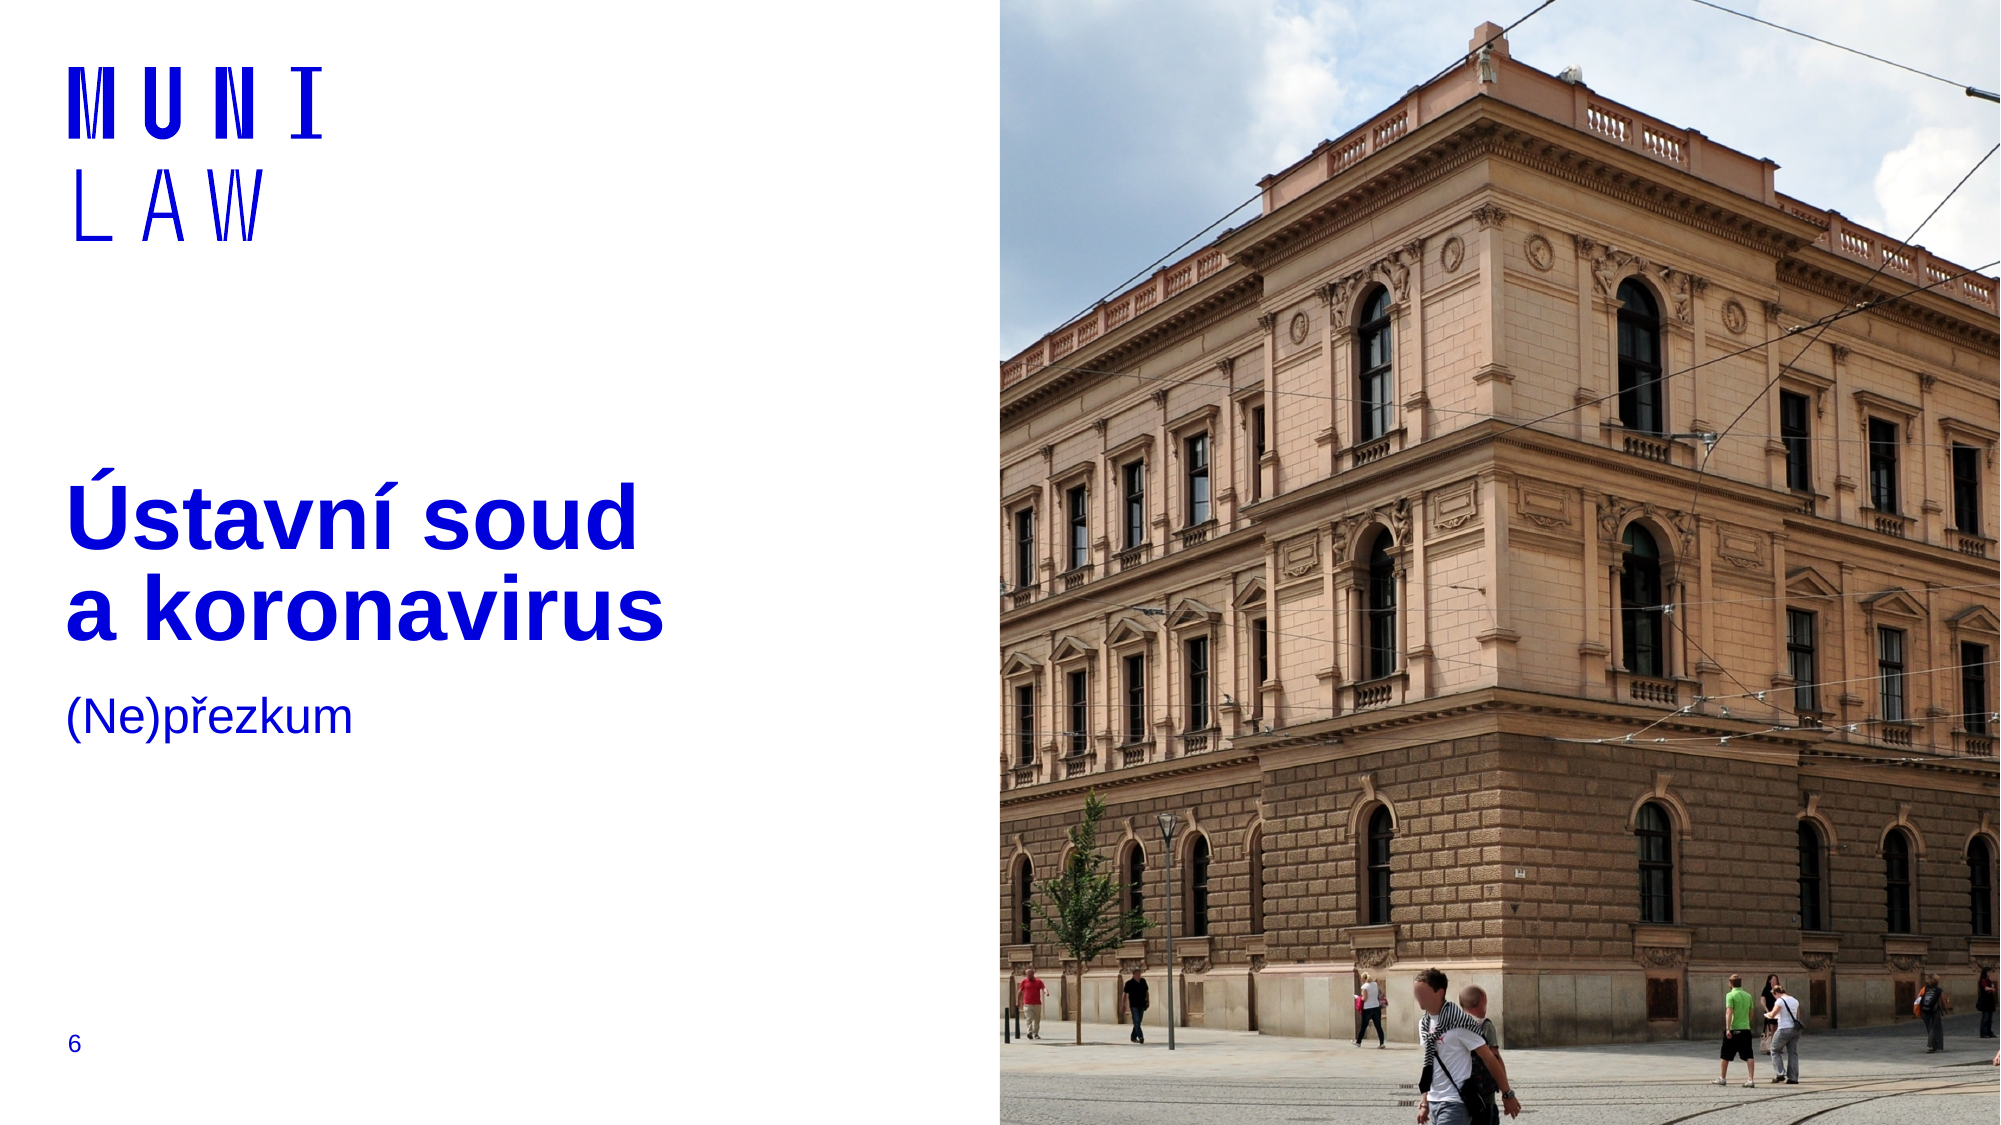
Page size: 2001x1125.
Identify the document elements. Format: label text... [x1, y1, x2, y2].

subtitle (Ne)přezkum [65, 675, 926, 790]
picture [999, 0, 2000, 1125]
slide_number 6 [67, 1021, 110, 1063]
title Ústavní soud a koronavirus [65, 475, 926, 668]
